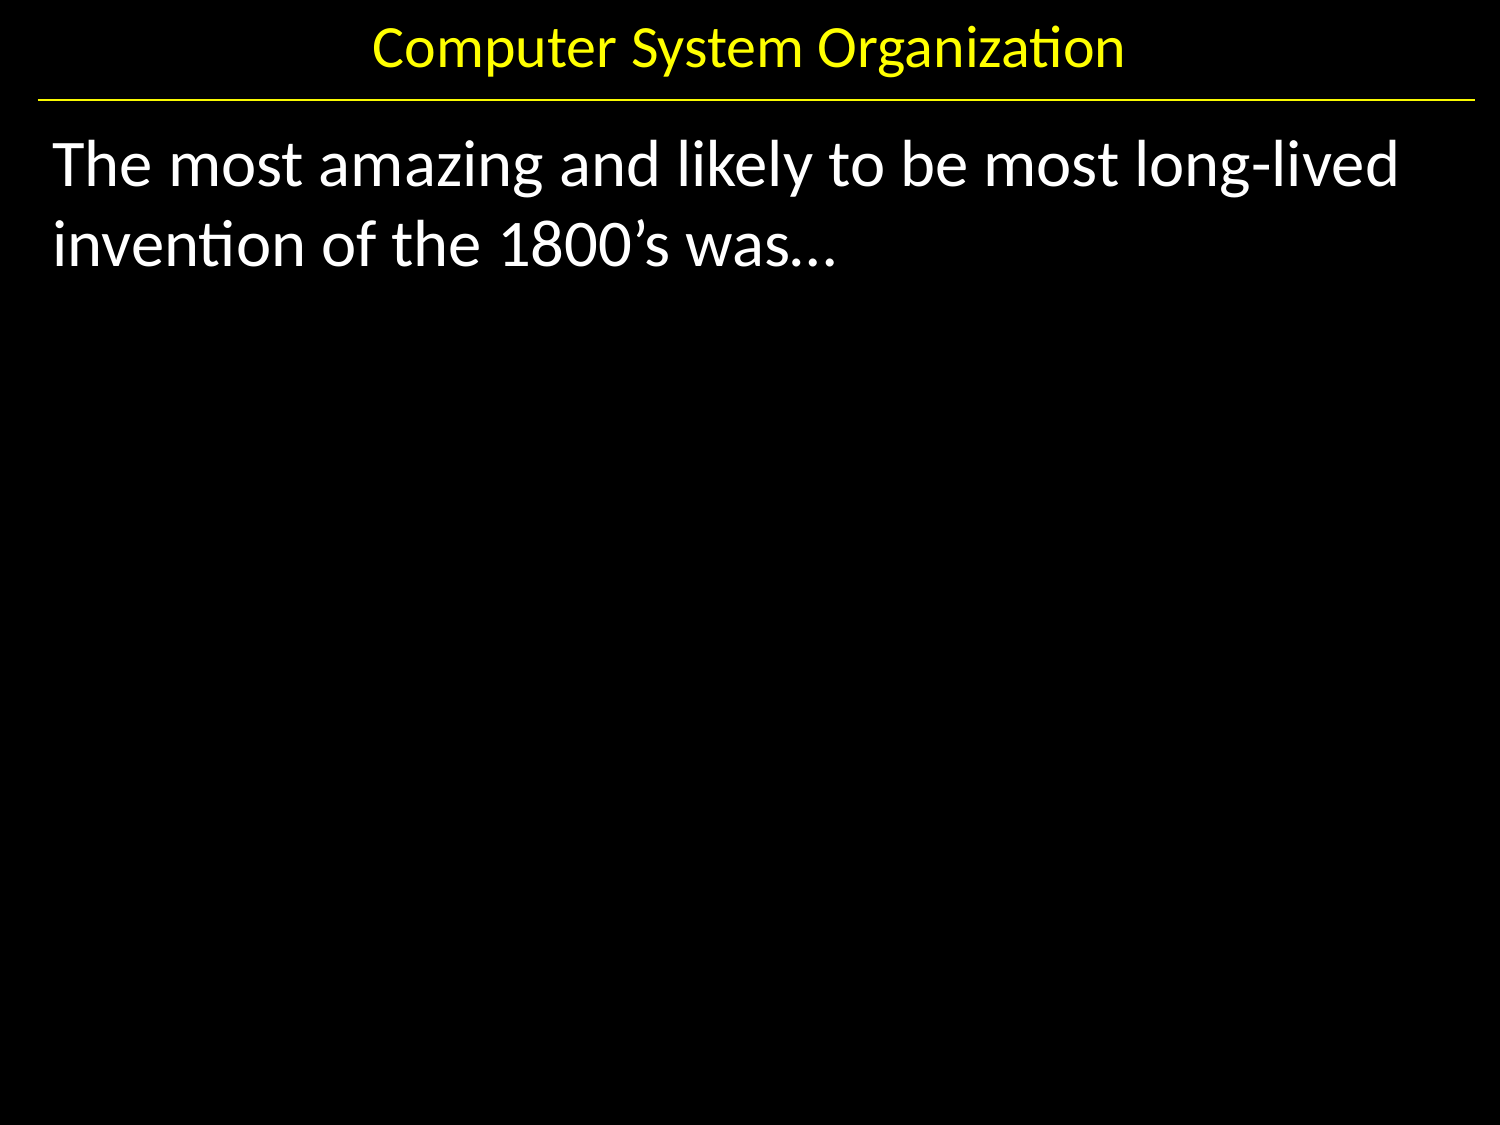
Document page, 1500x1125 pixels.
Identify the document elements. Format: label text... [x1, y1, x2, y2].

list The most amazing and likely to be most long-lived invention of the 1800’s was… [37, 112, 1463, 1038]
title Computer System Organization [37, 0, 1463, 88]
